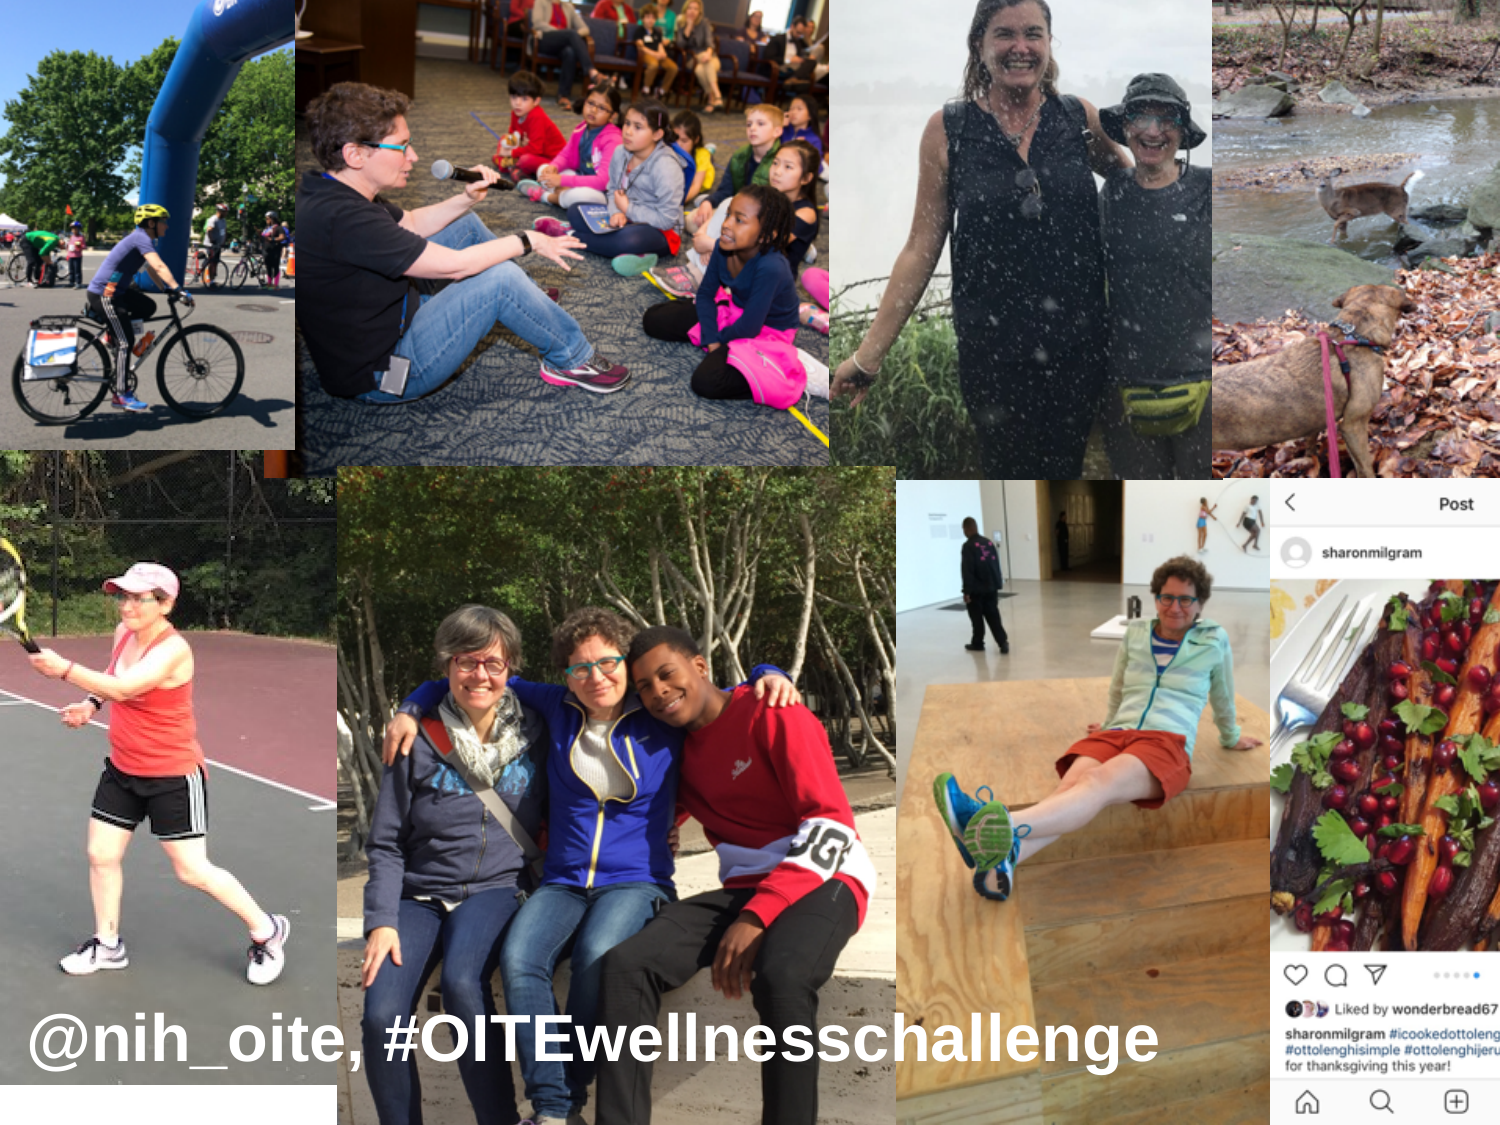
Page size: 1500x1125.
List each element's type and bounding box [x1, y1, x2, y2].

text_box [0, 0, 1500, 1125]
